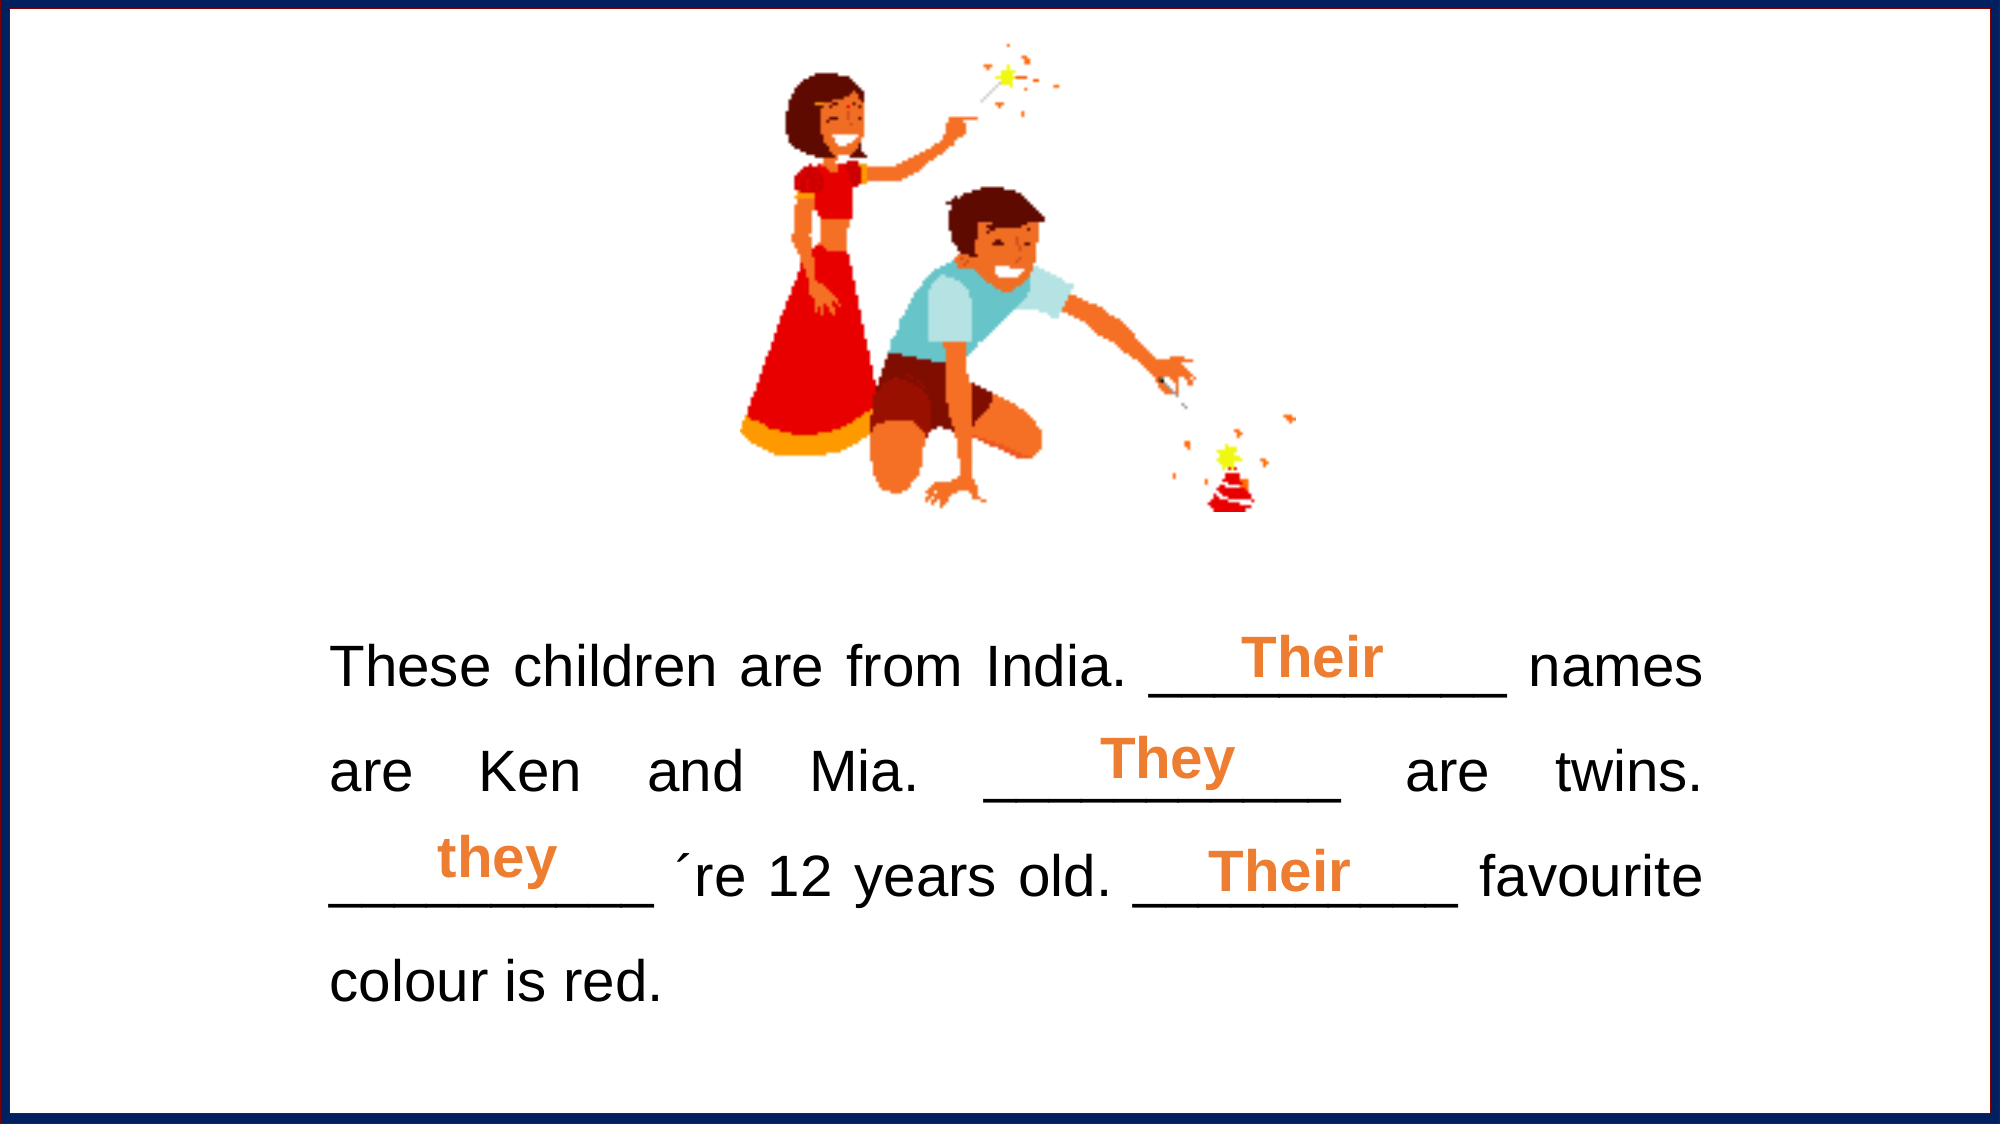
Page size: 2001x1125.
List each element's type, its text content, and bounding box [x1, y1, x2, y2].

text_box [0, 0, 2000, 1124]
text_box Their [1200, 612, 1426, 697]
text_box These children are from India. ___________ names are Ken and Mia. ___________ are twins. __________ ´re 12 years old. __________ favourite colour is red. [314, 586, 1721, 1021]
text_box They [1055, 712, 1281, 798]
text_box they [385, 811, 611, 896]
picture [739, 42, 1296, 512]
text_box Their [1168, 825, 1393, 911]
